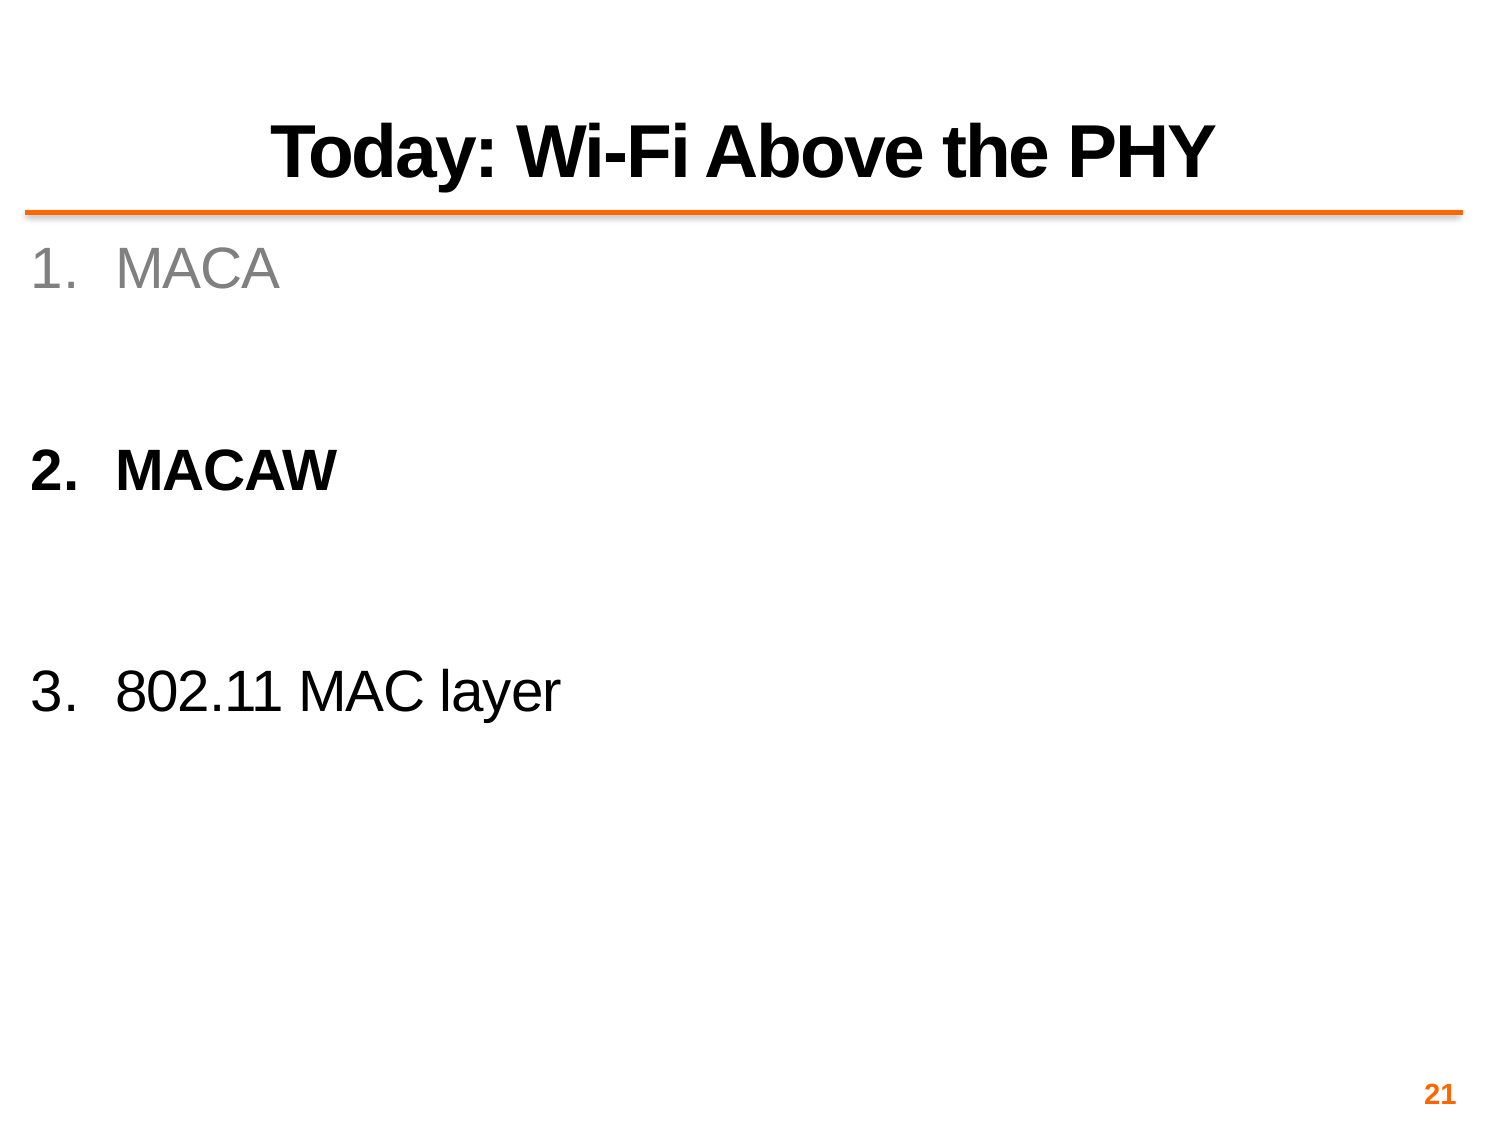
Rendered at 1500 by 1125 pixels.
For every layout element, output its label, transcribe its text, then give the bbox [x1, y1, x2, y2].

title Today: Wi-Fi Above the PHY [24, 24, 1463, 201]
slide_number 21 [1112, 1074, 1463, 1110]
list MACA MACAW 802.11 MAC layer [24, 237, 1463, 1063]
